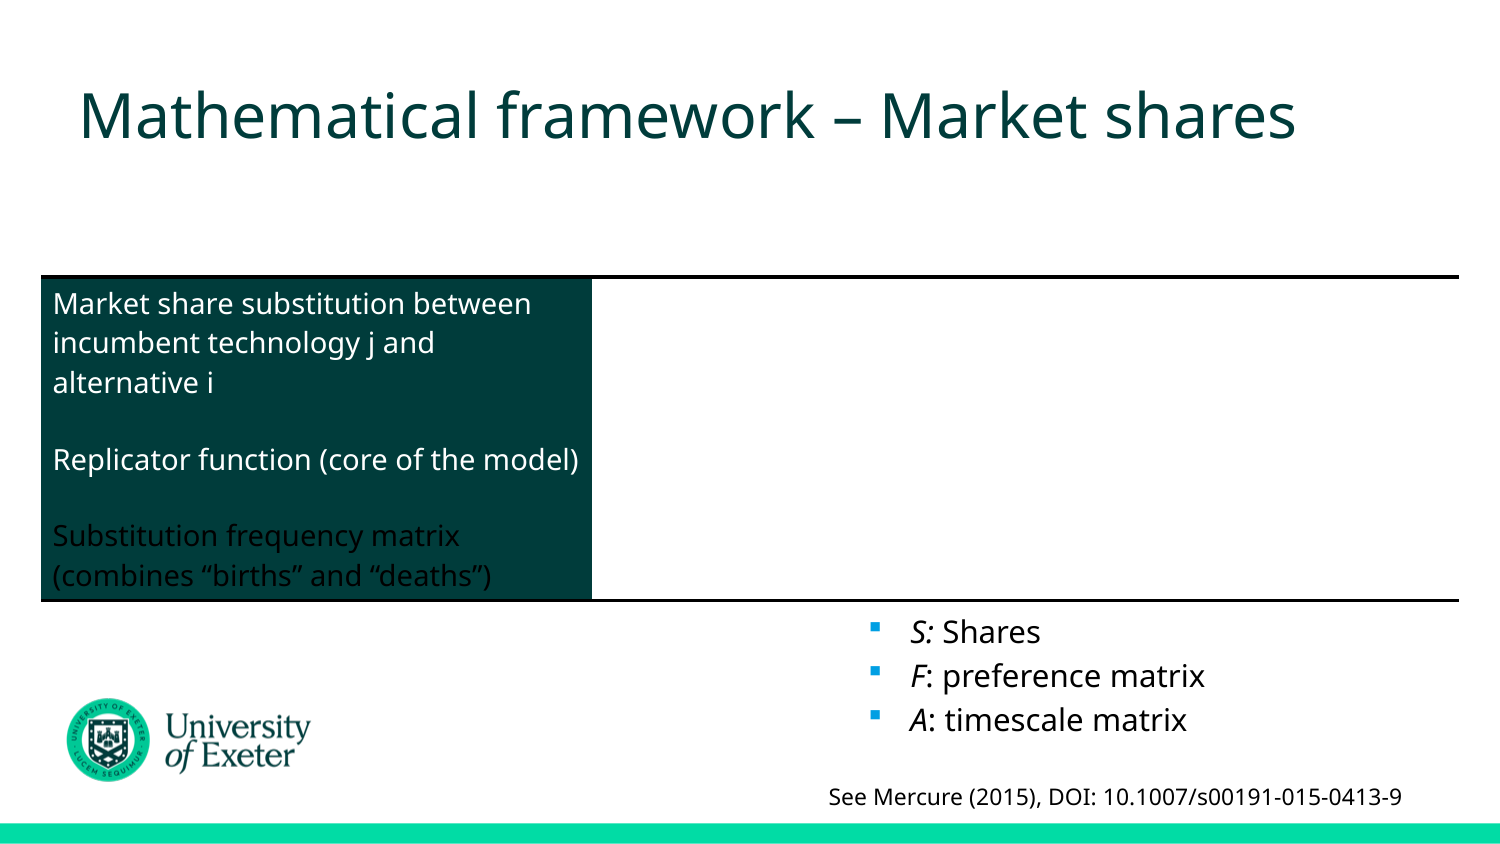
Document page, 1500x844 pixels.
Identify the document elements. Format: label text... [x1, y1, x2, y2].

title Mathematical framework – Market shares [64, 77, 1371, 153]
picture [54, 651, 324, 829]
text_box S: Shares F: preference matrix A: timescale matrix [868, 612, 1206, 738]
text_box See Mercure (2015), DOI: 10.1007/s00191-015-0413-9 [813, 775, 1500, 818]
